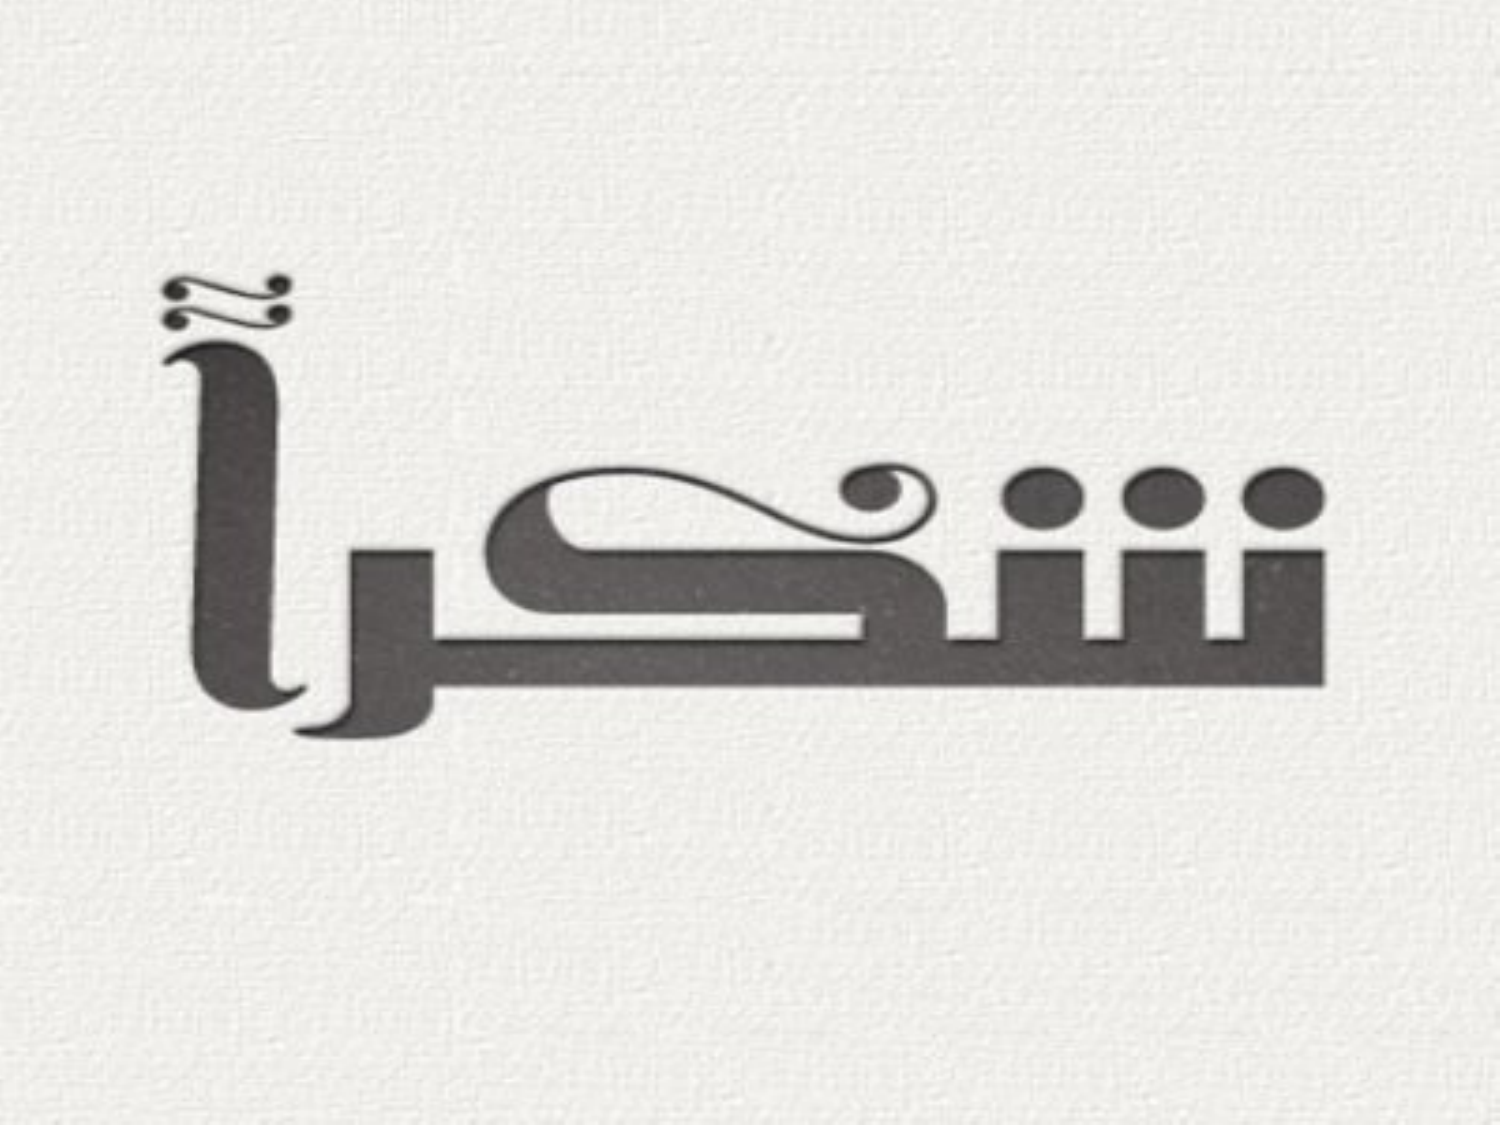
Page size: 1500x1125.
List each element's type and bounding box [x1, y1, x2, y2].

list [0, 0, 1500, 1125]
